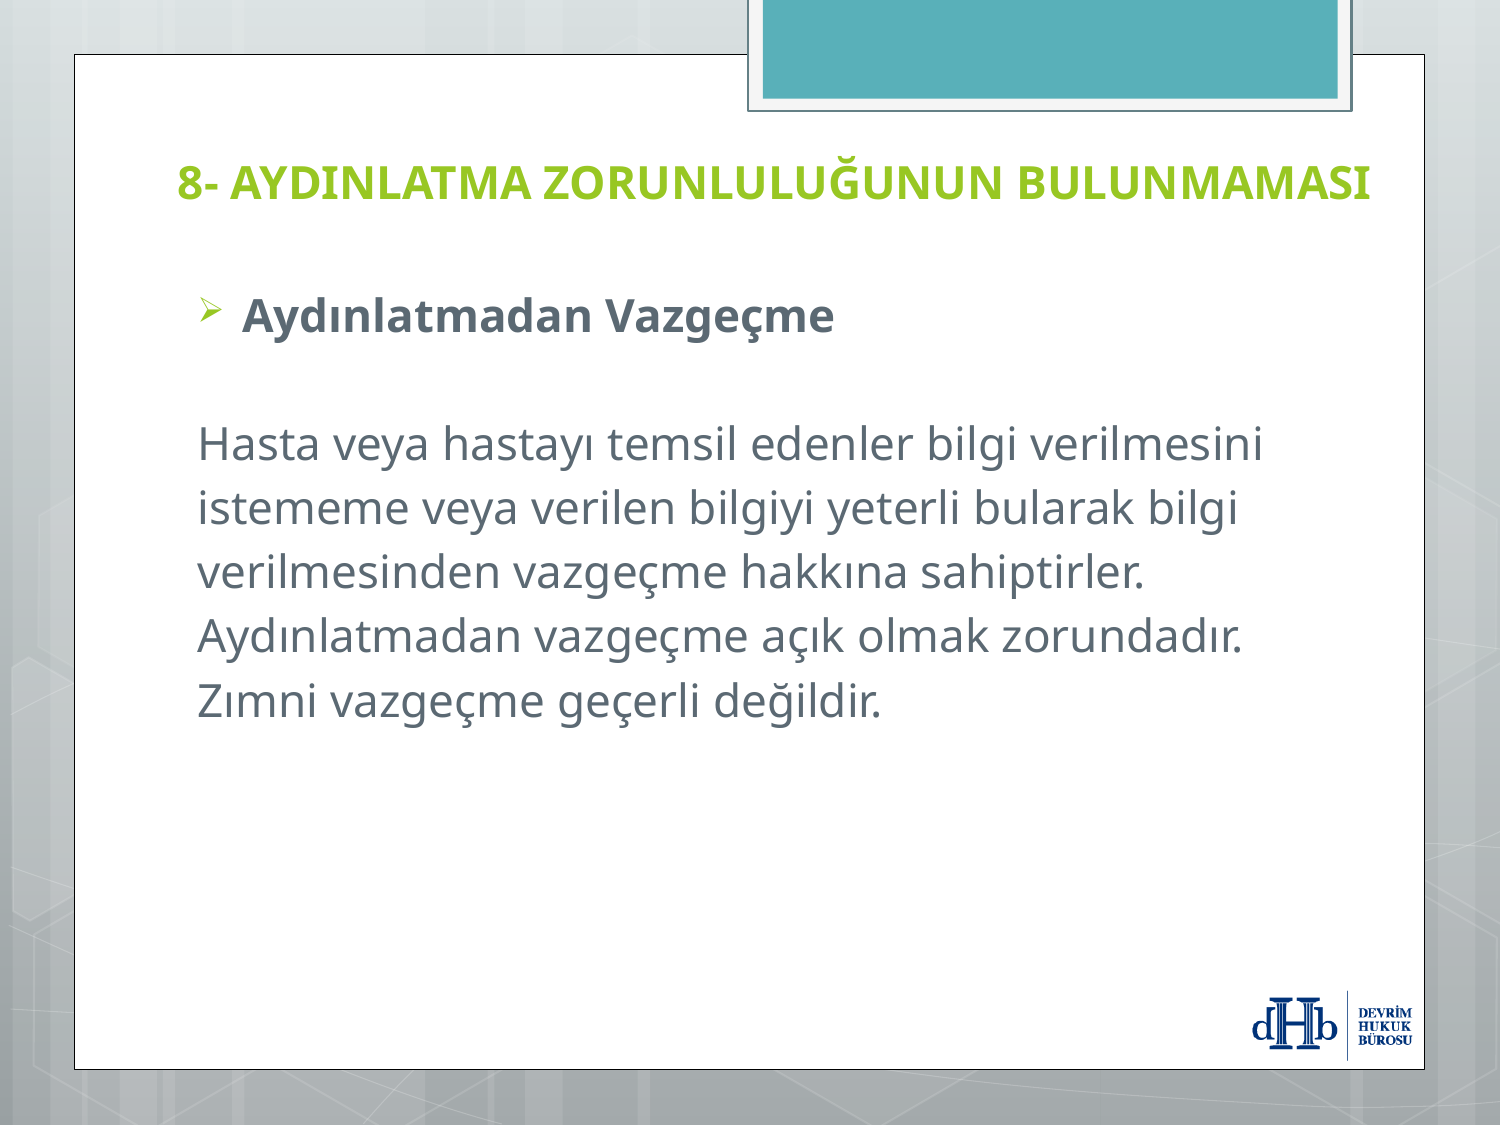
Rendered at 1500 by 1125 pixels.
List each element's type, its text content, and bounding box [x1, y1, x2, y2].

title 8- AYDINLATMA ZORUNLULUĞUNUN BULUNMAMASI [162, 66, 1388, 216]
list Aydınlatmadan Vazgeçme Hasta veya hastayı temsil edenler bilgi verilmesini istememe veya verilen bilgiyi yeterli bularak bilgi verilmesinden vazgeçme hakkına sahiptirler. Aydınlatmadan vazgeçme açık olmak zorundadır. Zımni vazgeçme geçerli değildir. [171, 278, 1397, 1012]
picture [1244, 987, 1419, 1064]
